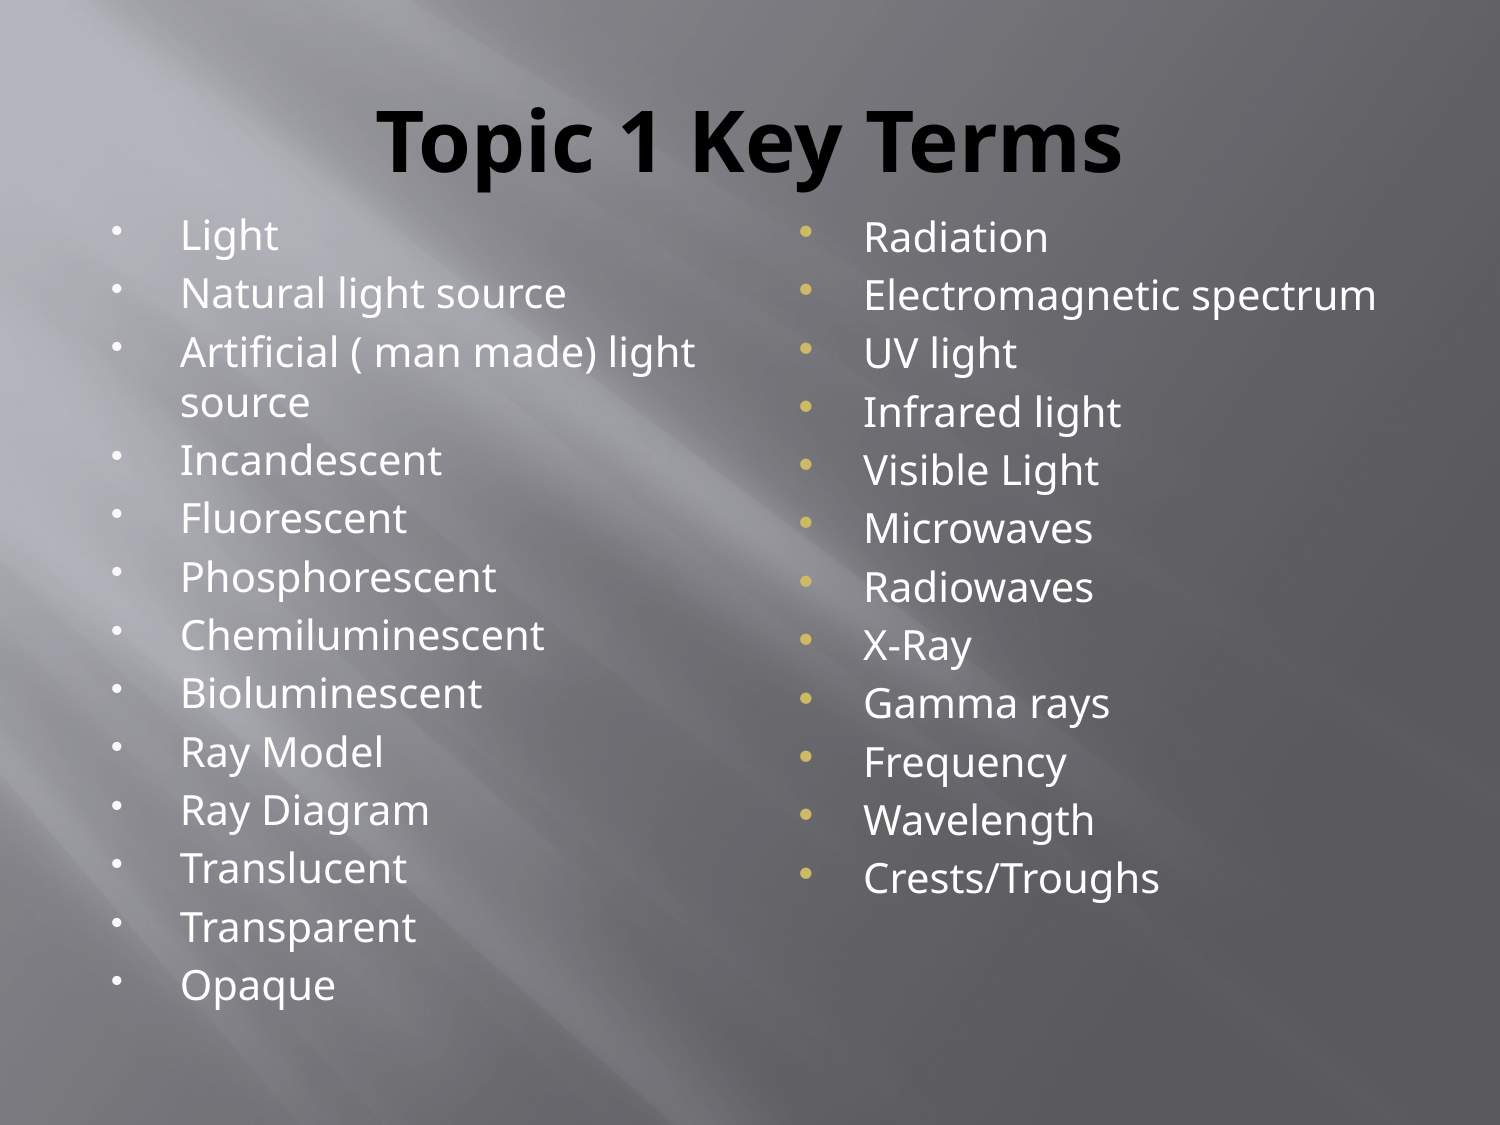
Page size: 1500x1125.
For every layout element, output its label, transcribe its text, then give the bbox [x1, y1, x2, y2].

title Topic 1 Key Terms [75, 45, 1425, 233]
list Light Natural light source Artificial ( man made) light source Incandescent Fluorescent Phosphorescent Chemiluminescent Bioluminescent Ray Model Ray Diagram Translucent Transparent Opaque [75, 201, 750, 952]
text_box Radiation Electromagnetic spectrum UV light Infrared light Visible Light Microwaves Radiowaves X-Ray Gamma rays Frequency Wavelength Crests/Troughs [774, 203, 1450, 1030]
